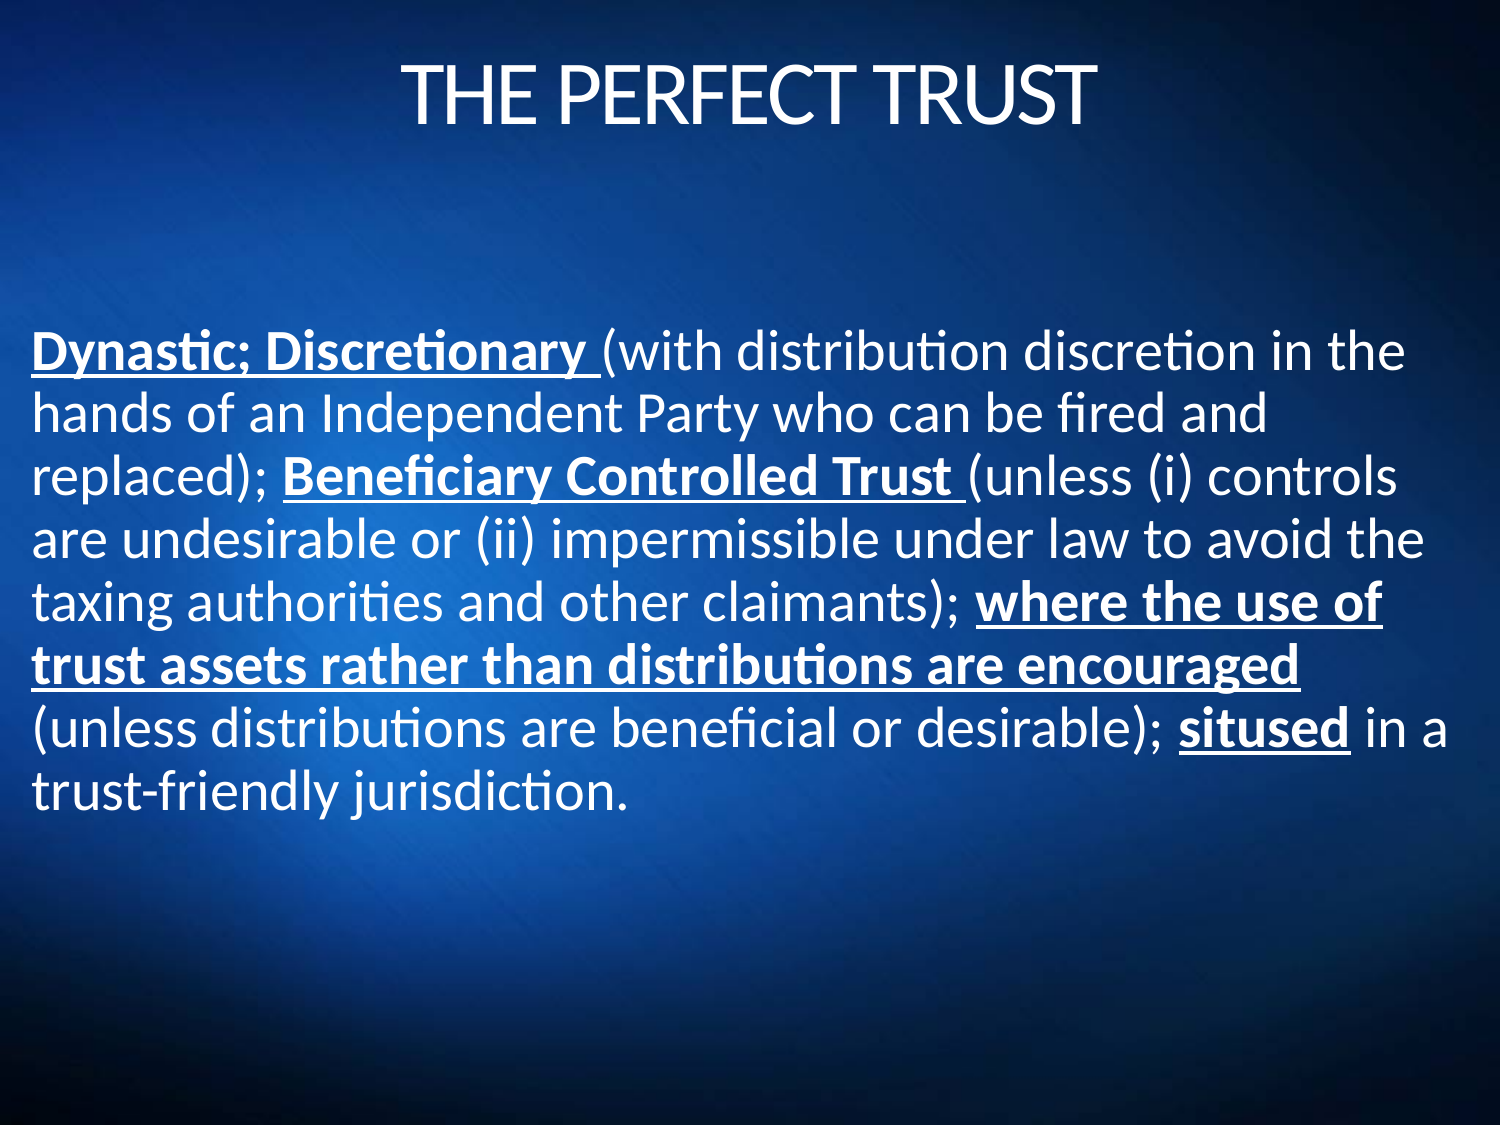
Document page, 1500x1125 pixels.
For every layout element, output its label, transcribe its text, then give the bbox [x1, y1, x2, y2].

title THE PERFECT TRUST [75, 45, 1425, 168]
list Dynastic; Discretionary (with distribution discretion in the hands of an Independent Party who can be fired and replaced); Beneficiary Controlled Trust (unless (i) controls are undesirable or (ii) impermissible under law to avoid the taxing authorities and other claimants); where the use of trust assets rather than distributions are encouraged (unless distributions are beneficial or desirable); sitused in a trust-friendly jurisdiction. [31, 319, 1469, 894]
picture [0, 0, 1500, 1125]
